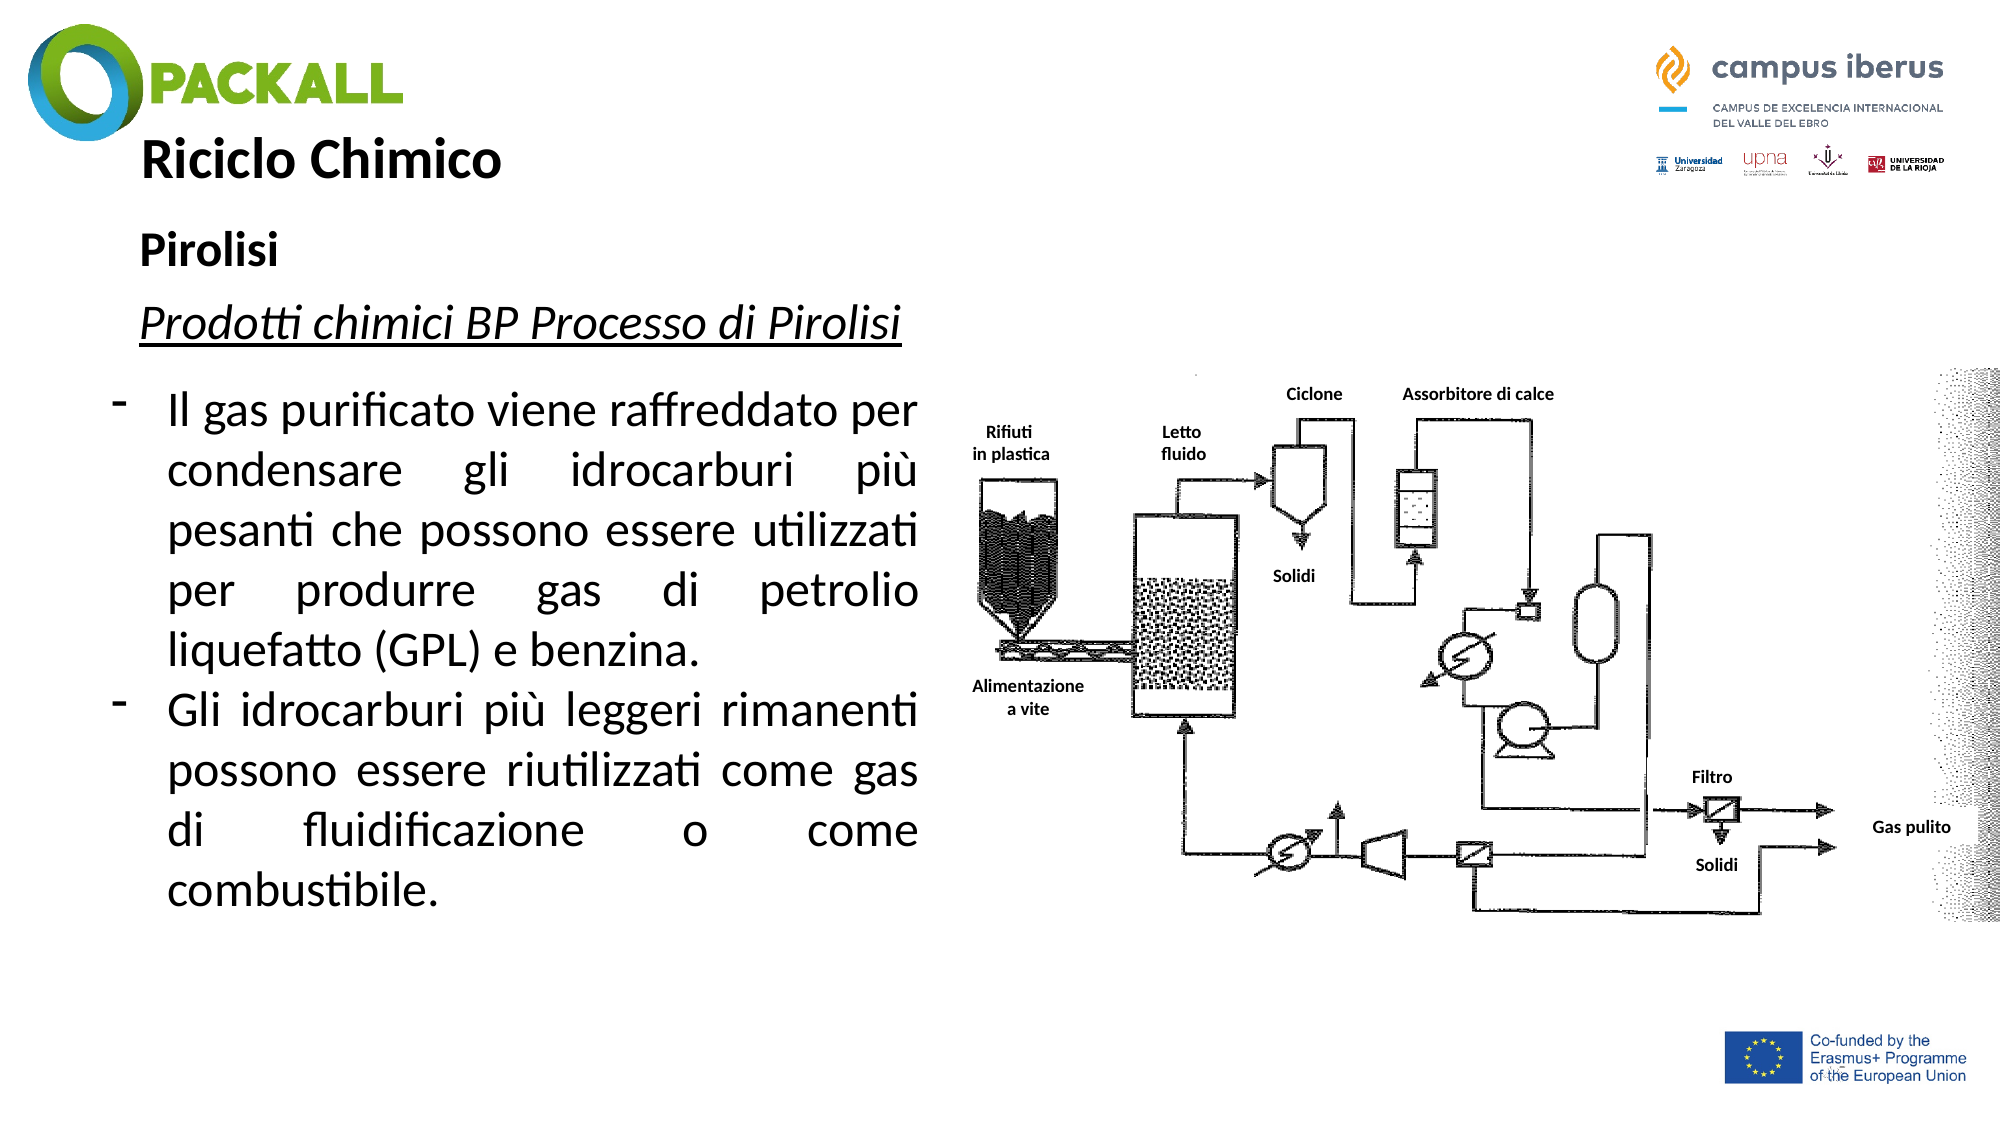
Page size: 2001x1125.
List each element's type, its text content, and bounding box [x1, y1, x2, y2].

text_box Prodotti chimici BP Processo di Pirolisi [124, 282, 1899, 358]
text_box Il gas purificato viene raffreddato per condensare gli idrocarburi più pesanti che possono essere utilizzati per produrre gas di petrolio liquefatto (GPL) e benzina. Gli idrocarburi più leggeri rimanenti possono essere riutilizzati come gas di fluidificazione o come combustibile. [96, 368, 935, 924]
picture [1712, 1020, 1979, 1093]
text_box Riciclo Chimico [126, 112, 519, 198]
slide_number 45 [1412, 1042, 1863, 1103]
text_box Pirolisi [124, 209, 295, 282]
picture [1620, 15, 1979, 206]
picture [945, 368, 2000, 922]
picture [28, 24, 403, 143]
